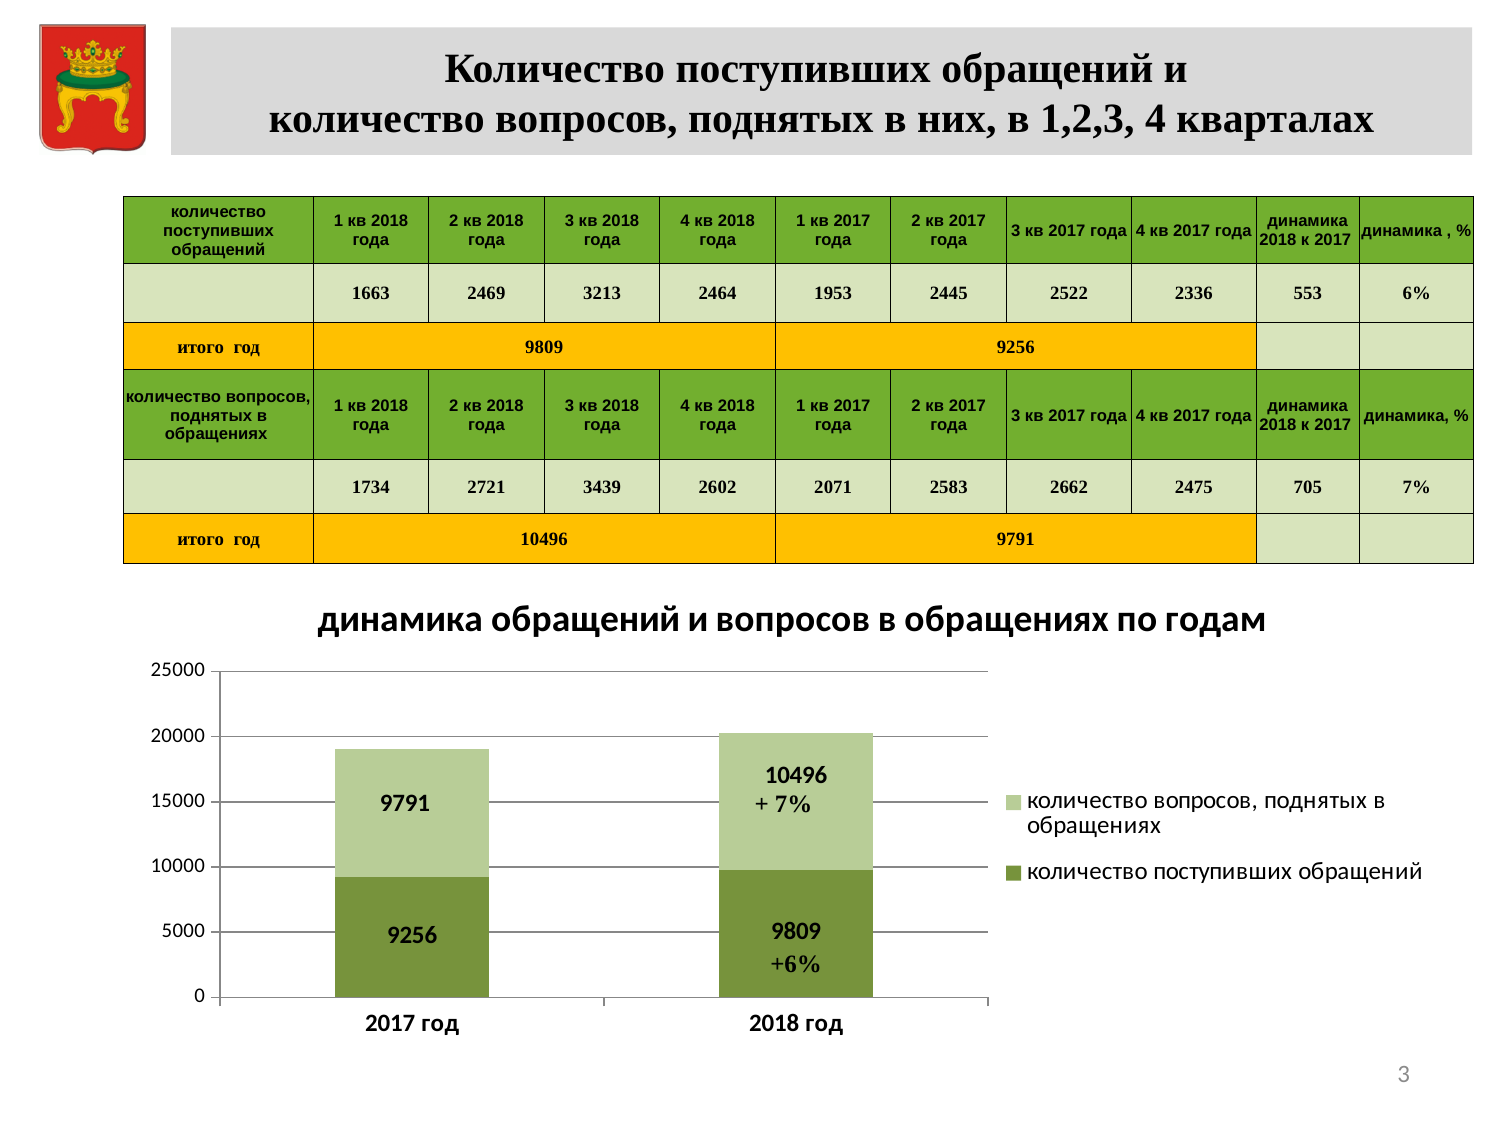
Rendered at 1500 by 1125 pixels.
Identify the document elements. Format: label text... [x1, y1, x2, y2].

table_cell динамика 2018 к 2017 [1257, 370, 1359, 459]
table_cell 2602 [660, 460, 775, 513]
table_cell 553 [1257, 264, 1359, 322]
table_cell [124, 264, 313, 322]
table_header 1 кв 2018 года [314, 197, 428, 263]
table_cell [124, 460, 313, 513]
table_header 2 кв 2017 года [891, 197, 1006, 263]
table_cell 7% [1360, 460, 1473, 513]
table_cell количество вопросов, поднятых в обращениях [124, 370, 313, 459]
table_cell 1 кв 2018 года [314, 370, 428, 459]
table_cell 2583 [891, 460, 1006, 513]
table_cell 2071 [776, 460, 890, 513]
table_header 2 кв 2018 года [429, 197, 544, 263]
table_cell 2522 [1007, 264, 1131, 322]
table_cell 1953 [776, 264, 890, 322]
table_cell 2662 [1007, 460, 1131, 513]
table_header динамика , % [1360, 197, 1473, 263]
table_cell 3213 [545, 264, 659, 322]
table_cell 9809 [314, 323, 775, 369]
table_cell 2469 [429, 264, 544, 322]
table_header количество поступивших обращений [124, 197, 313, 263]
table_cell 9256 [776, 323, 1256, 369]
table_cell 4 кв 2017 года [1132, 370, 1256, 459]
table_cell [1257, 514, 1359, 563]
table_cell 2336 [1132, 264, 1256, 322]
table_cell итого год [124, 514, 313, 563]
table_cell 2475 [1132, 460, 1256, 513]
table_cell 705 [1257, 460, 1359, 513]
table_header 1 кв 2017 года [776, 197, 890, 263]
table_cell 3 кв 2018 года [545, 370, 659, 459]
table_cell итого год [124, 323, 313, 369]
table_cell 4 кв 2018 года [660, 370, 775, 459]
table_cell [1257, 323, 1359, 369]
table_cell 1734 [314, 460, 428, 513]
table_cell 2445 [891, 264, 1006, 322]
table_header 4 кв 2017 года [1132, 197, 1256, 263]
table_cell 2464 [660, 264, 775, 322]
table_cell [1360, 514, 1473, 563]
table_cell 9791 [776, 514, 1256, 563]
table_header 4 кв 2018 года [660, 197, 775, 263]
table_cell 1 кв 2017 года [776, 370, 890, 459]
table_cell 2 кв 2018 года [429, 370, 544, 459]
picture [39, 24, 146, 156]
slide_number 3 [1074, 1055, 1425, 1103]
table_header динамика 2018 к 2017 [1257, 197, 1359, 263]
title Количество поступивших обращений и количество вопросов, поднятых в них, в 1,2,3, 4 кварталах [169, 25, 1475, 157]
table_cell [1360, 323, 1473, 369]
table_cell 10496 [314, 514, 775, 563]
table_cell 2 кв 2017 года [891, 370, 1006, 459]
chart [123, 574, 1462, 1048]
table_cell 2721 [429, 460, 544, 513]
table_cell 3439 [545, 460, 659, 513]
table_header 3 кв 2017 года [1007, 197, 1131, 263]
table_cell 3 кв 2017 года [1007, 370, 1131, 459]
table_header 3 кв 2018 года [545, 197, 659, 263]
table_cell динамика, % [1360, 370, 1473, 459]
table_cell 1663 [314, 264, 428, 322]
table_cell 6% [1360, 264, 1473, 322]
